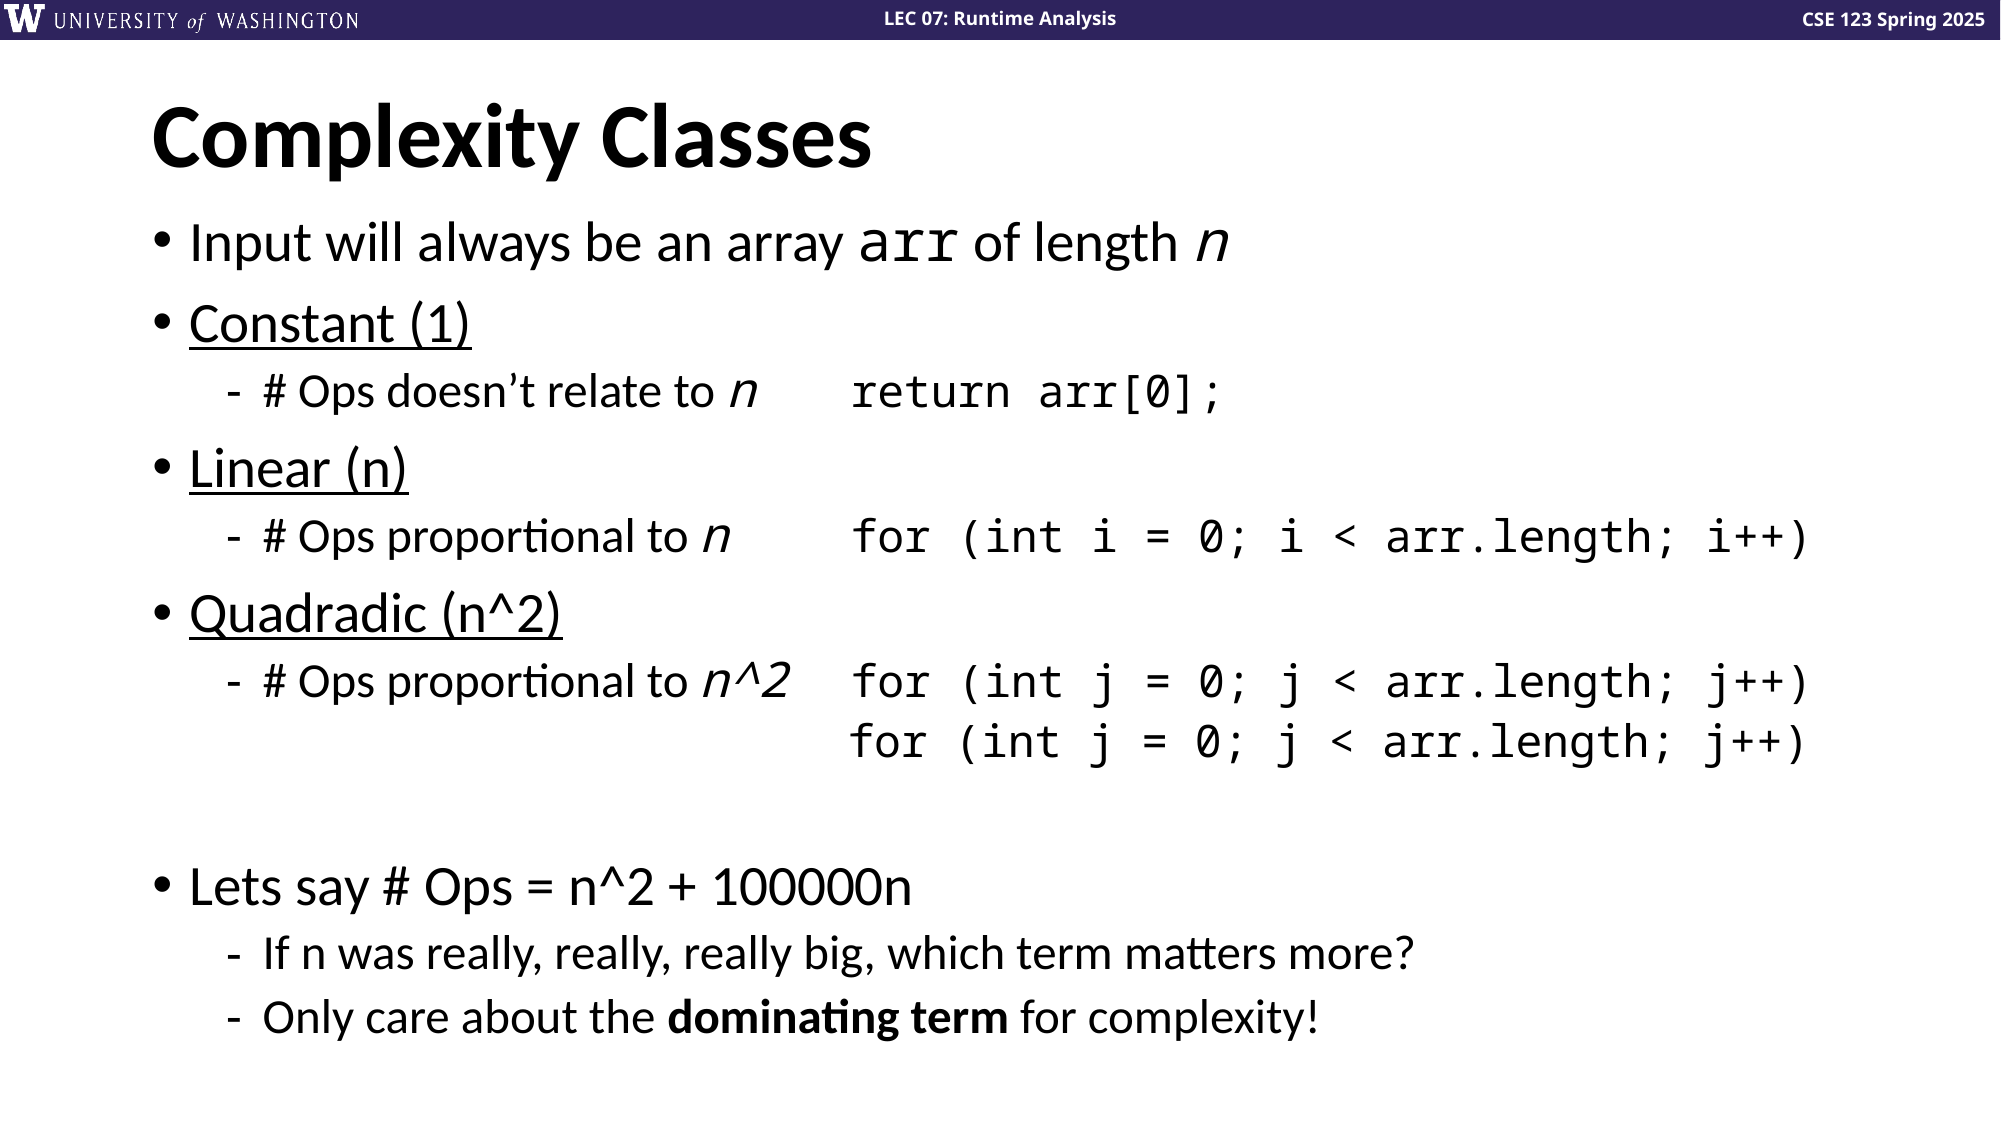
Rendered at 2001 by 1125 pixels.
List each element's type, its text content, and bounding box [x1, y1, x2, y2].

picture [4, 4, 358, 33]
list Input will always be an array arr of length n Constant (1) # Ops doesn’t relate to n return arr[0]; Linear (n) # Ops proportional to n for (int i = 0; i < arr.length; i++) Quadradic (n^2) # Ops proportional to n^2 for (int j = 0; j < arr.length; j++) for (int j = 0; j < arr.length; j++) Lets say # Ops = n^2 + 100000n If n was really, really, really big, which term matters more? Only care about the dominating term for complexity! [137, 204, 1955, 1125]
title Complexity Classes [137, 74, 1863, 200]
